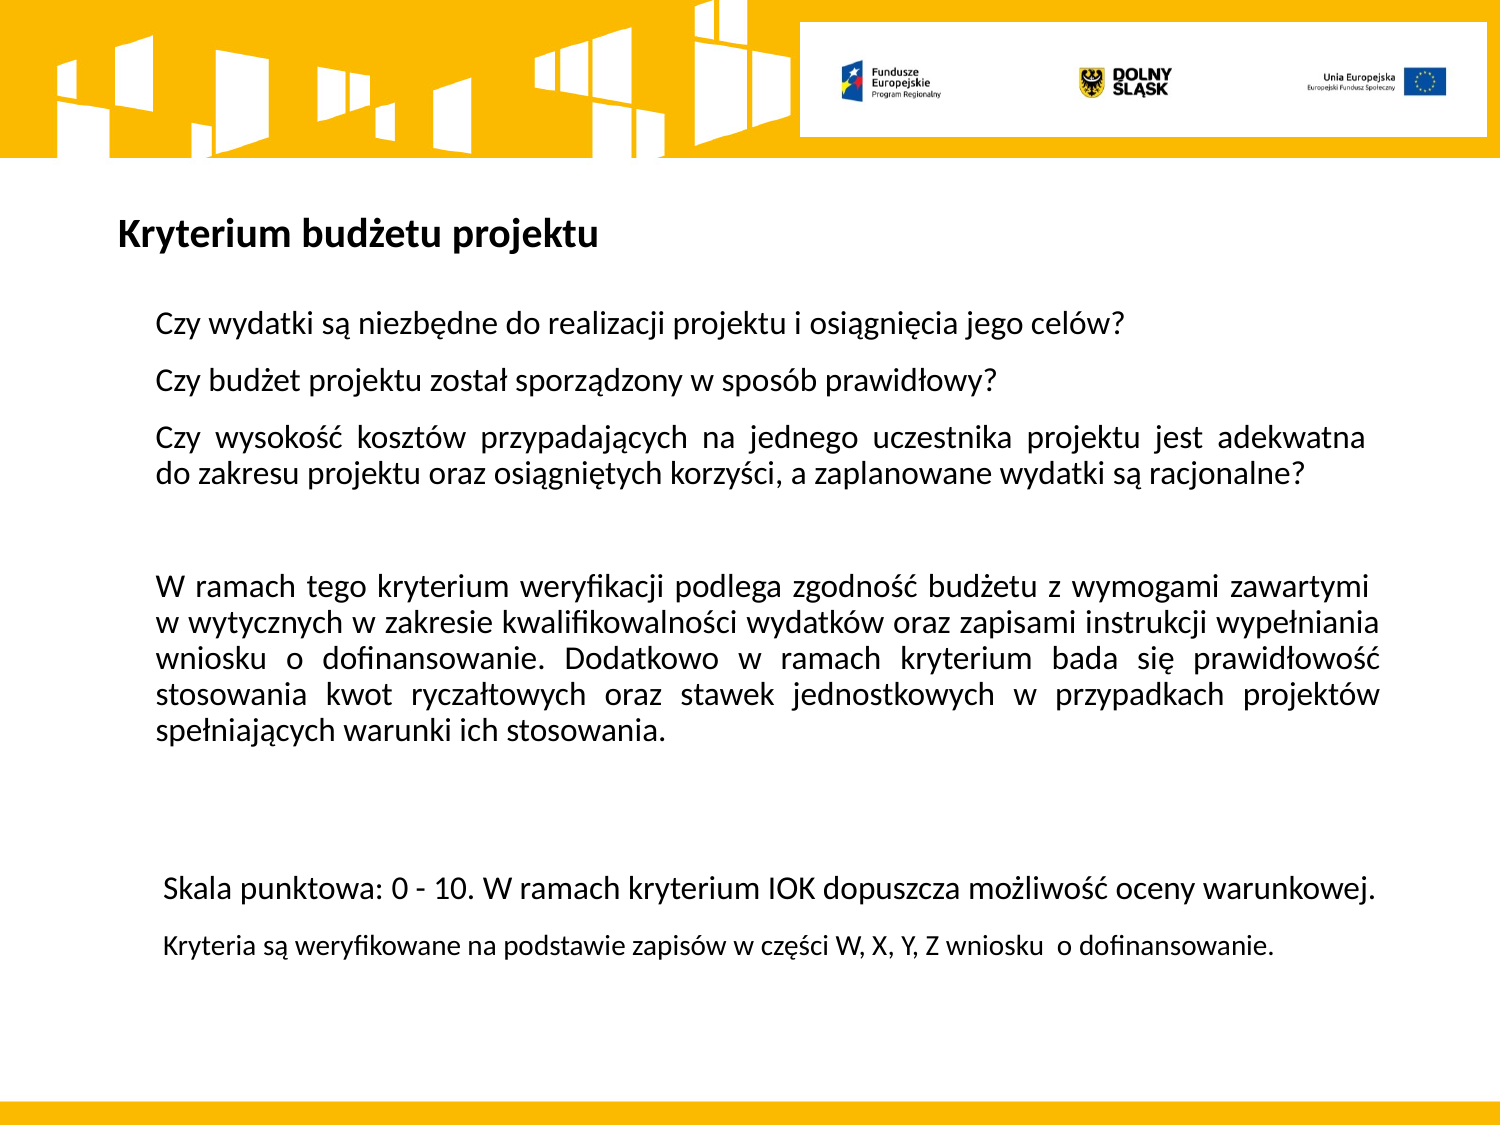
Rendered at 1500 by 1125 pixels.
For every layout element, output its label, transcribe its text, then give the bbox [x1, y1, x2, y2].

picture [0, 0, 1500, 1125]
list Czy wydatki są niezbędne do realizacji projektu i osiągnięcia jego celów? Czy budżet projektu został sporządzony w sposób prawidłowy? Czy wysokość kosztów przypadających na jednego uczestnika projektu jest adekwatna do zakresu projektu oraz osiągniętych korzyści, a zaplanowane wydatki są racjonalne? W ramach tego kryterium weryfikacji podlega zgodność budżetu z wymogami zawartymi w wytycznych w zakresie kwalifikowalności wydatków oraz zapisami instrukcji wypełniania wniosku o dofinansowanie. Dodatkowo w ramach kryterium bada się prawidłowość stosowania kwot ryczałtowych oraz stawek jednostkowych w przypadkach projektów spełniających warunki ich stosowania. Skala punktowa: 0 - 10. W ramach kryterium IOK dopuszcza możliwość oceny warunkowej. Kryteria są weryfikowane na podstawie zapisów w części W, X, Y, Z wniosku o dofinansowanie. [103, 298, 1397, 1014]
title Kryterium budżetu projektu [103, 157, 1397, 298]
